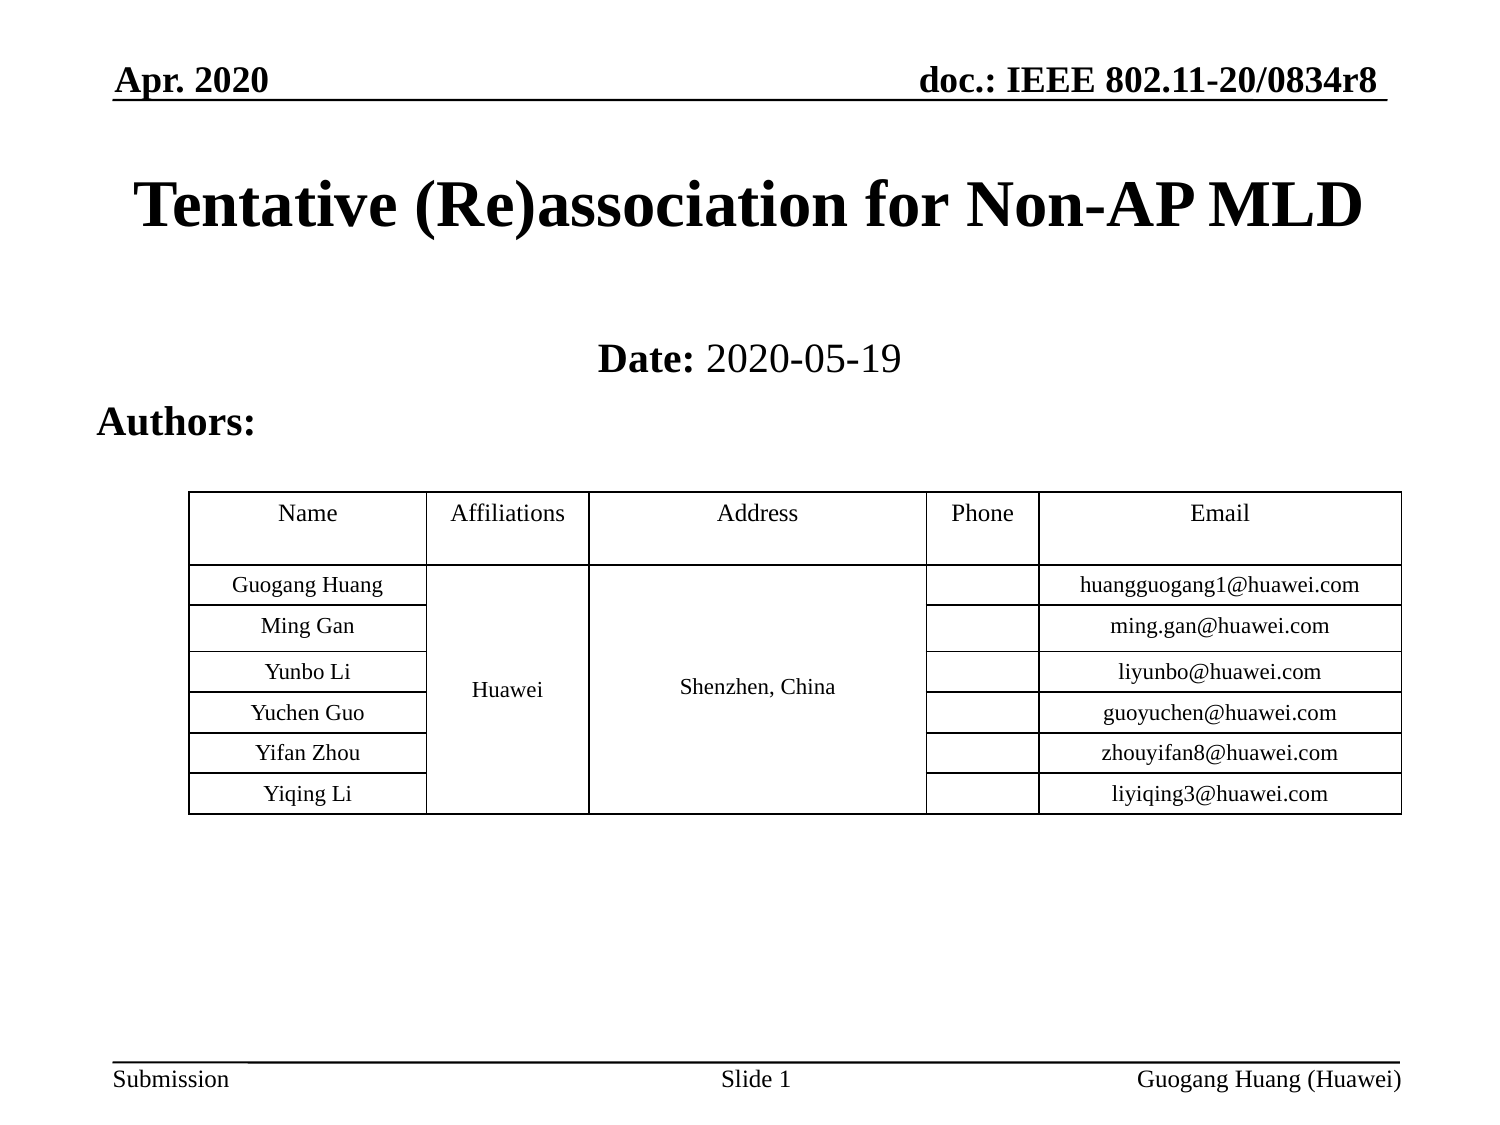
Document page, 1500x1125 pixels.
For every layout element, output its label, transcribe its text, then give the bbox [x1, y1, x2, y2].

table_cell [927, 606, 1038, 651]
table_cell Shenzhen, China [590, 566, 926, 813]
text_box Date: 2020-05-19 [112, 323, 1388, 386]
table_cell zhouyifan8@huawei.com [1040, 734, 1401, 772]
table_cell [927, 734, 1038, 772]
table_cell Guogang Huang [190, 566, 426, 604]
table_cell ming.gan@huawei.com [1040, 606, 1401, 651]
table_header Address [590, 493, 926, 564]
table_cell Ming Gan [190, 606, 426, 651]
table_cell guoyuchen@huawei.com [1040, 693, 1401, 732]
table_header Email [1040, 493, 1401, 564]
table_header Phone [927, 493, 1038, 564]
slide_number Slide 1 [712, 1061, 800, 1093]
table_header Affiliations [427, 493, 588, 564]
table_cell Yiqing Li [190, 774, 426, 813]
table_cell Yunbo Li [190, 652, 426, 691]
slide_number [114, 54, 271, 101]
table_cell [927, 774, 1038, 813]
footer Guogang Huang (Huawei) [1133, 1061, 1402, 1093]
text_box Authors: [81, 385, 319, 449]
table_cell [927, 693, 1038, 732]
table_cell [927, 652, 1038, 691]
table_cell [927, 566, 1038, 604]
table_cell Yuchen Guo [190, 693, 426, 732]
text_box Tentative (Re)association for Non-AP MLD [112, 112, 1388, 288]
table_cell huangguogang1@huawei.com [1040, 566, 1401, 604]
table_cell liyunbo@huawei.com [1040, 652, 1401, 691]
table_header Name [190, 493, 426, 564]
table_cell liyiqing3@huawei.com [1040, 774, 1401, 813]
table_cell Yifan Zhou [190, 734, 426, 772]
table_cell Huawei [427, 566, 588, 813]
